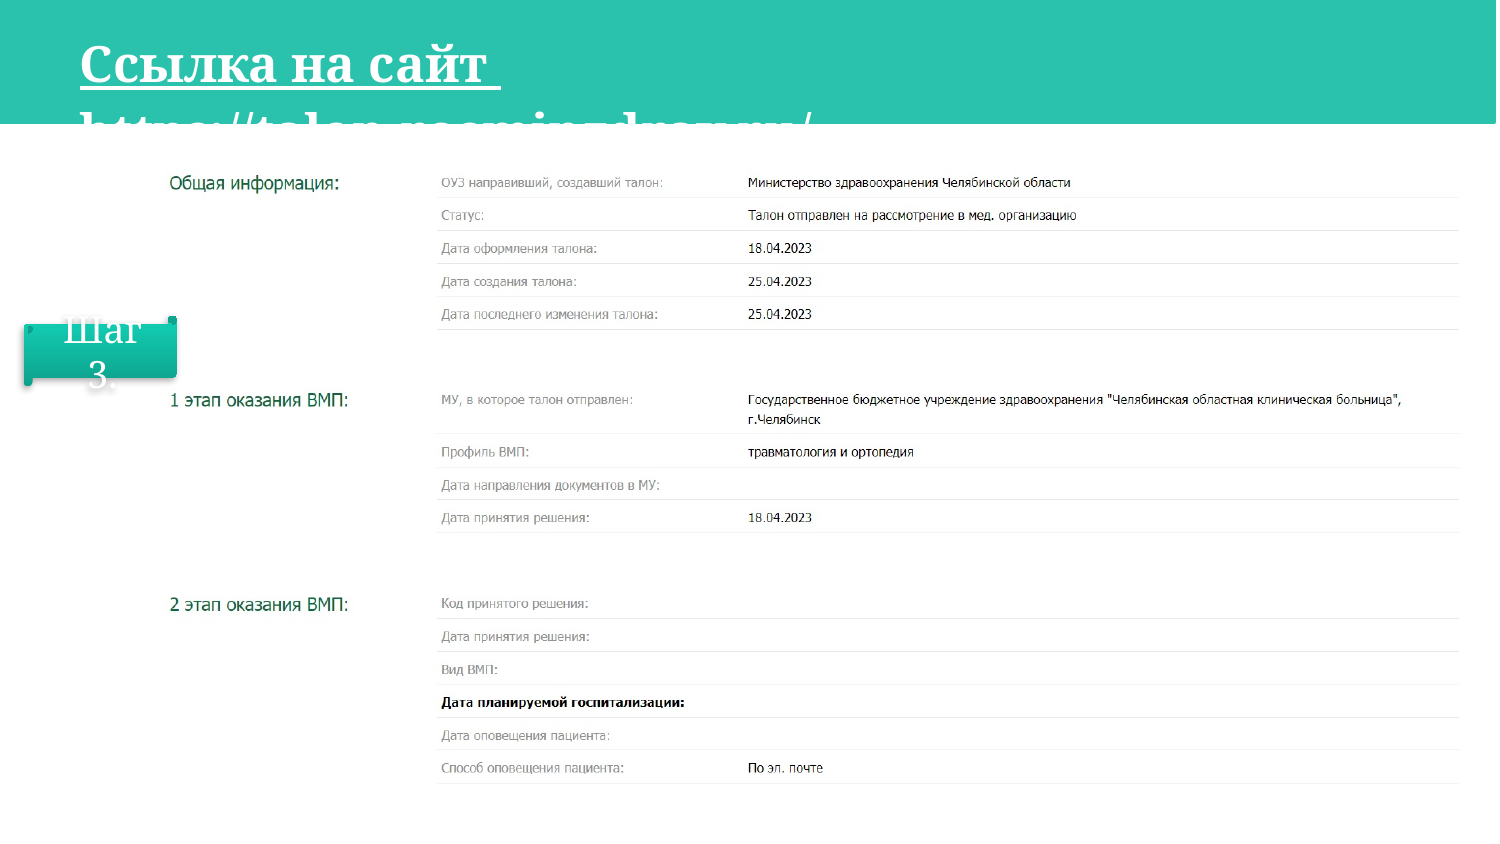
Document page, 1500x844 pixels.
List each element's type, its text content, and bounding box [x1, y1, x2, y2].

text_box [0, 0, 1496, 124]
text_box Ссылка на сайт https://talon.rosminzdrav.ru/ [64, 24, 1111, 176]
picture [126, 140, 1459, 822]
text_box Шаг 3. [23, 324, 121, 387]
